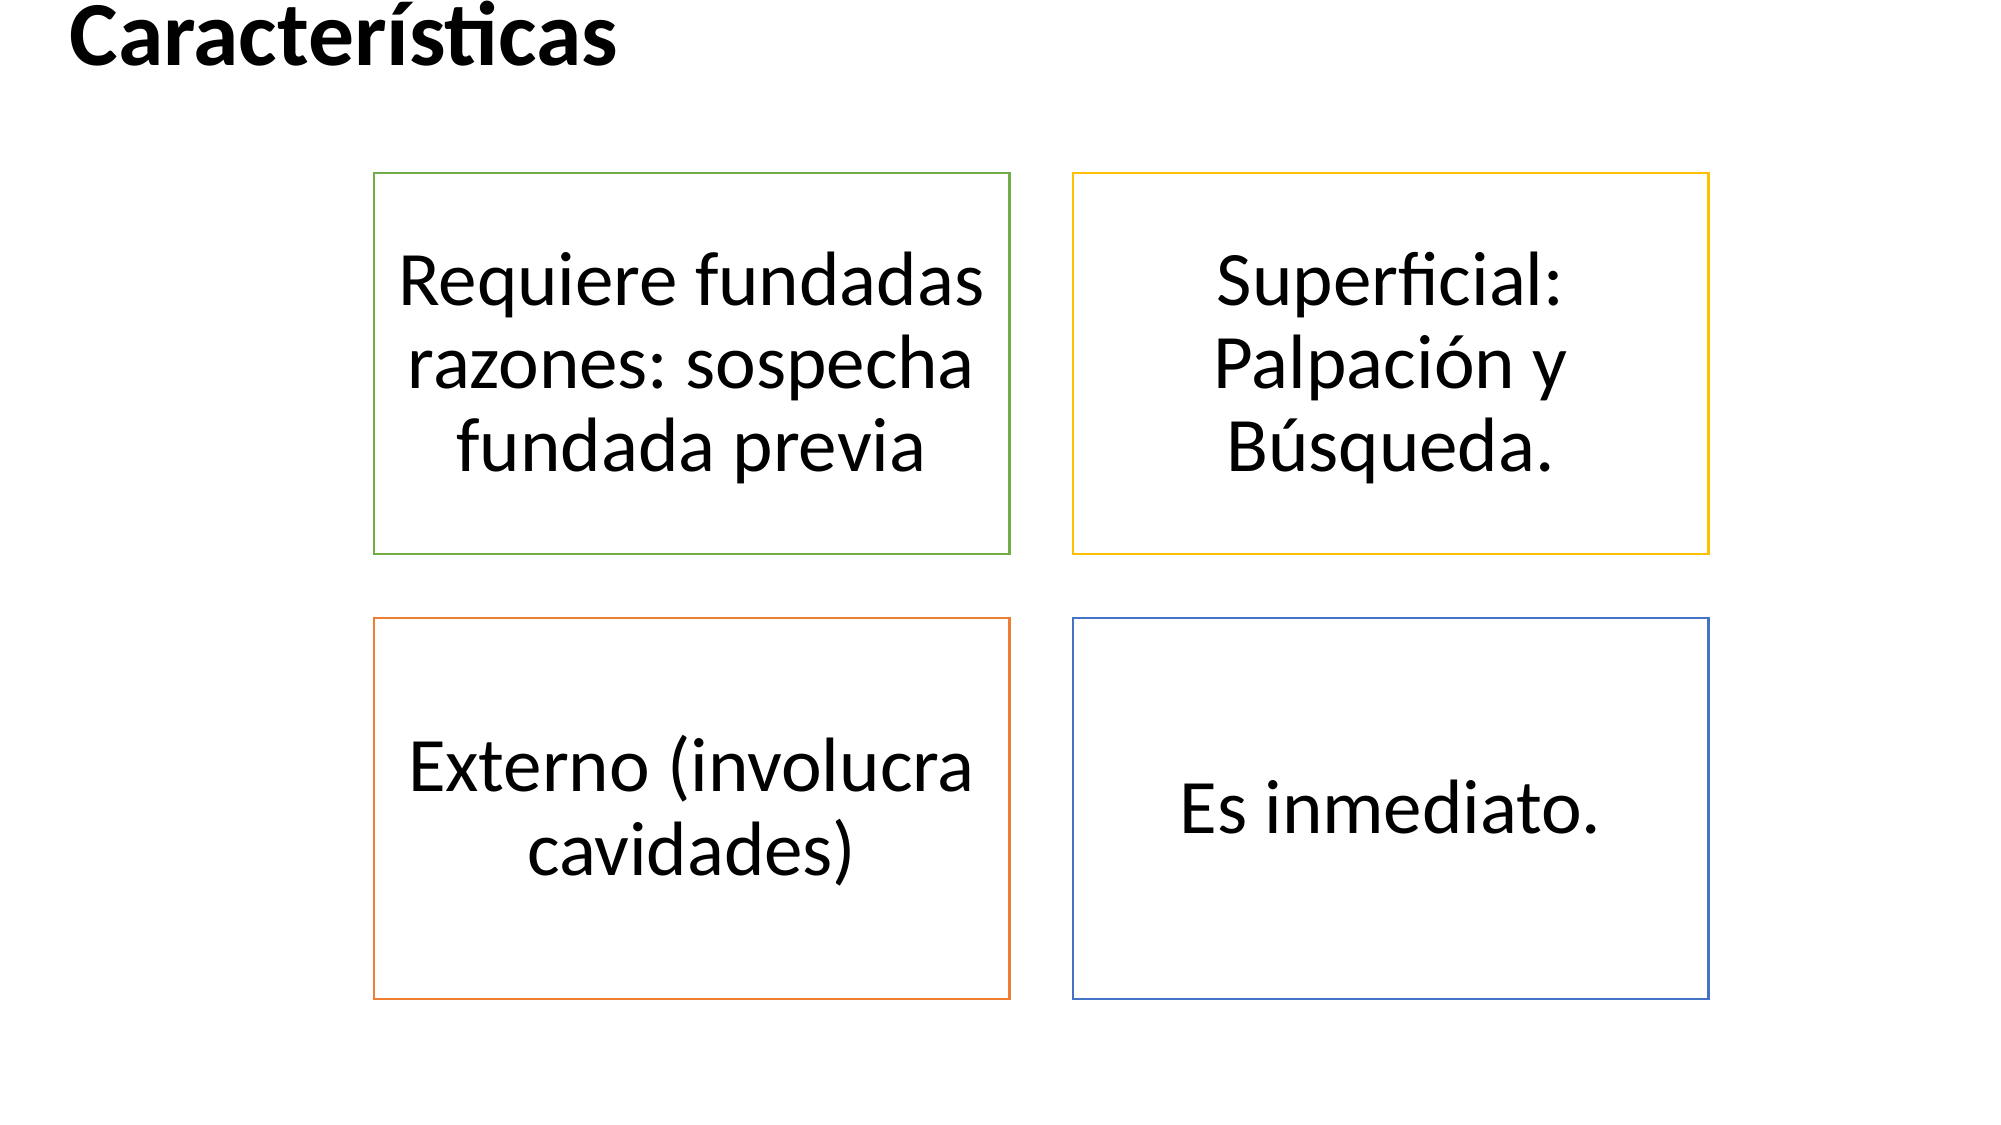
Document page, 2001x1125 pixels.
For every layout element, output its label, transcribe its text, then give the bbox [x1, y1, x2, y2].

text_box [102, 172, 1981, 1000]
text_box Características [54, 0, 1780, 197]
